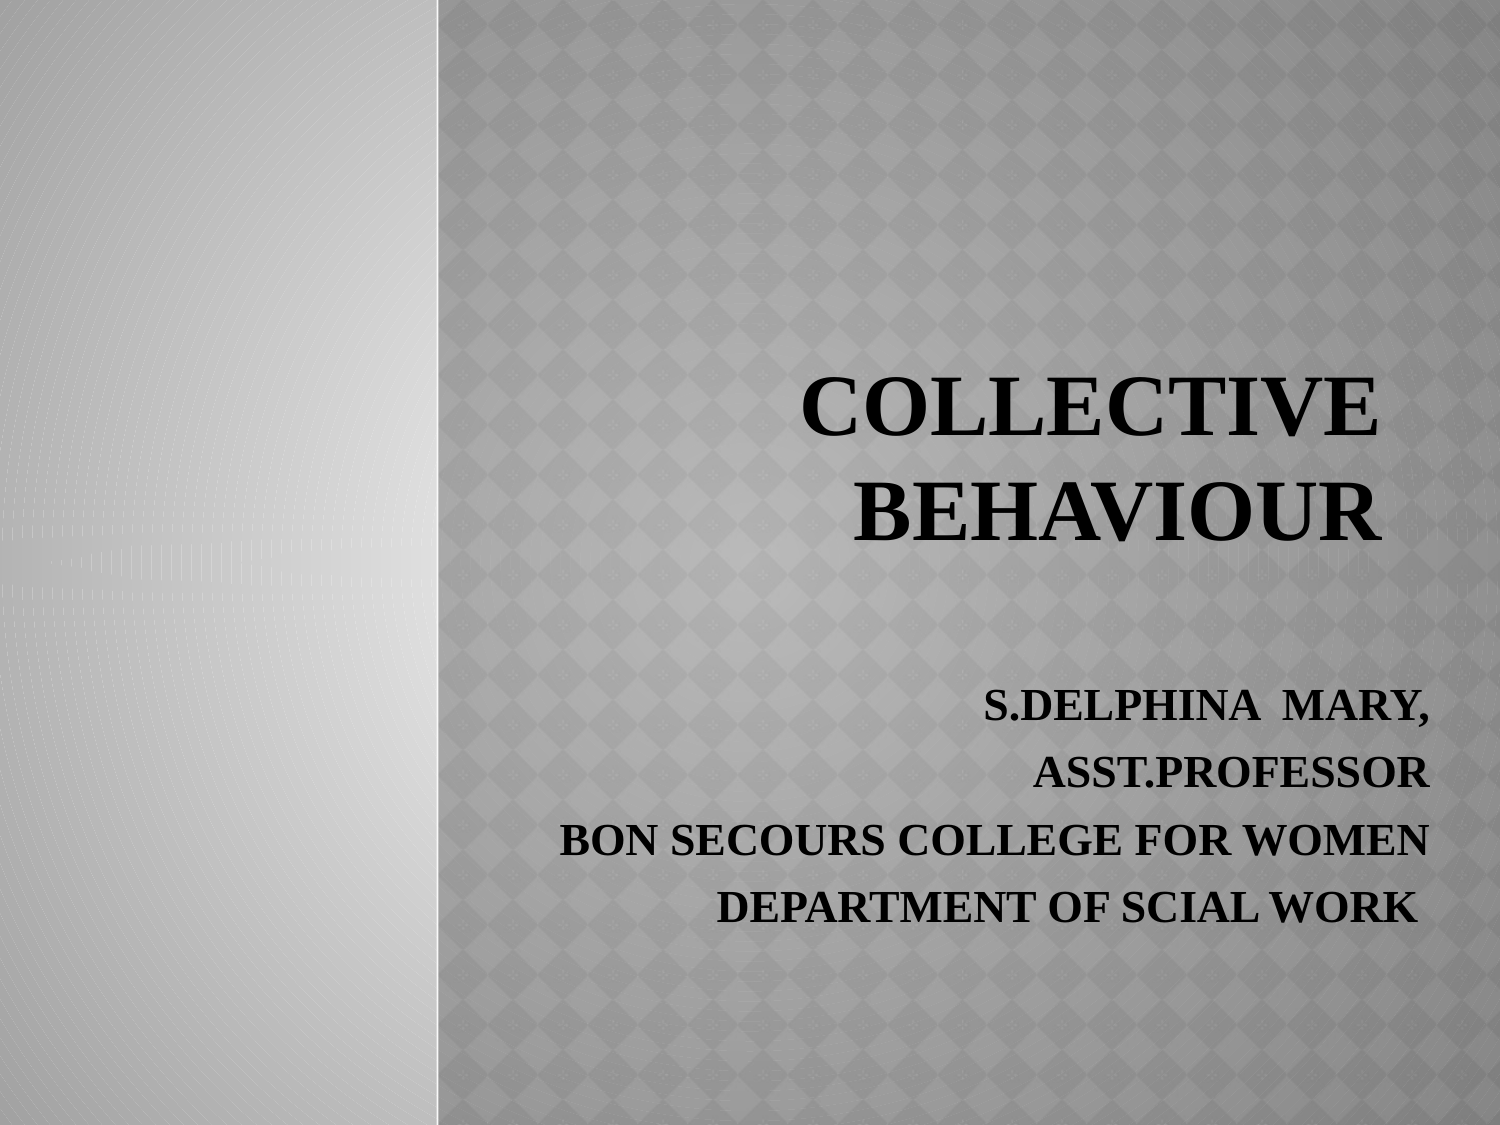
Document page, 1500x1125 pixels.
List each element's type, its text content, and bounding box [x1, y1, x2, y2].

title COLLECTIVE BEHAVIOUR [552, 87, 1390, 558]
subtitle S.DELPHINA MARY, ASST.PROFESSOR BON SECOURS COLLEGE FOR WOMEN DEPARTMENT OF SCIAL WORK [75, 606, 1438, 1008]
